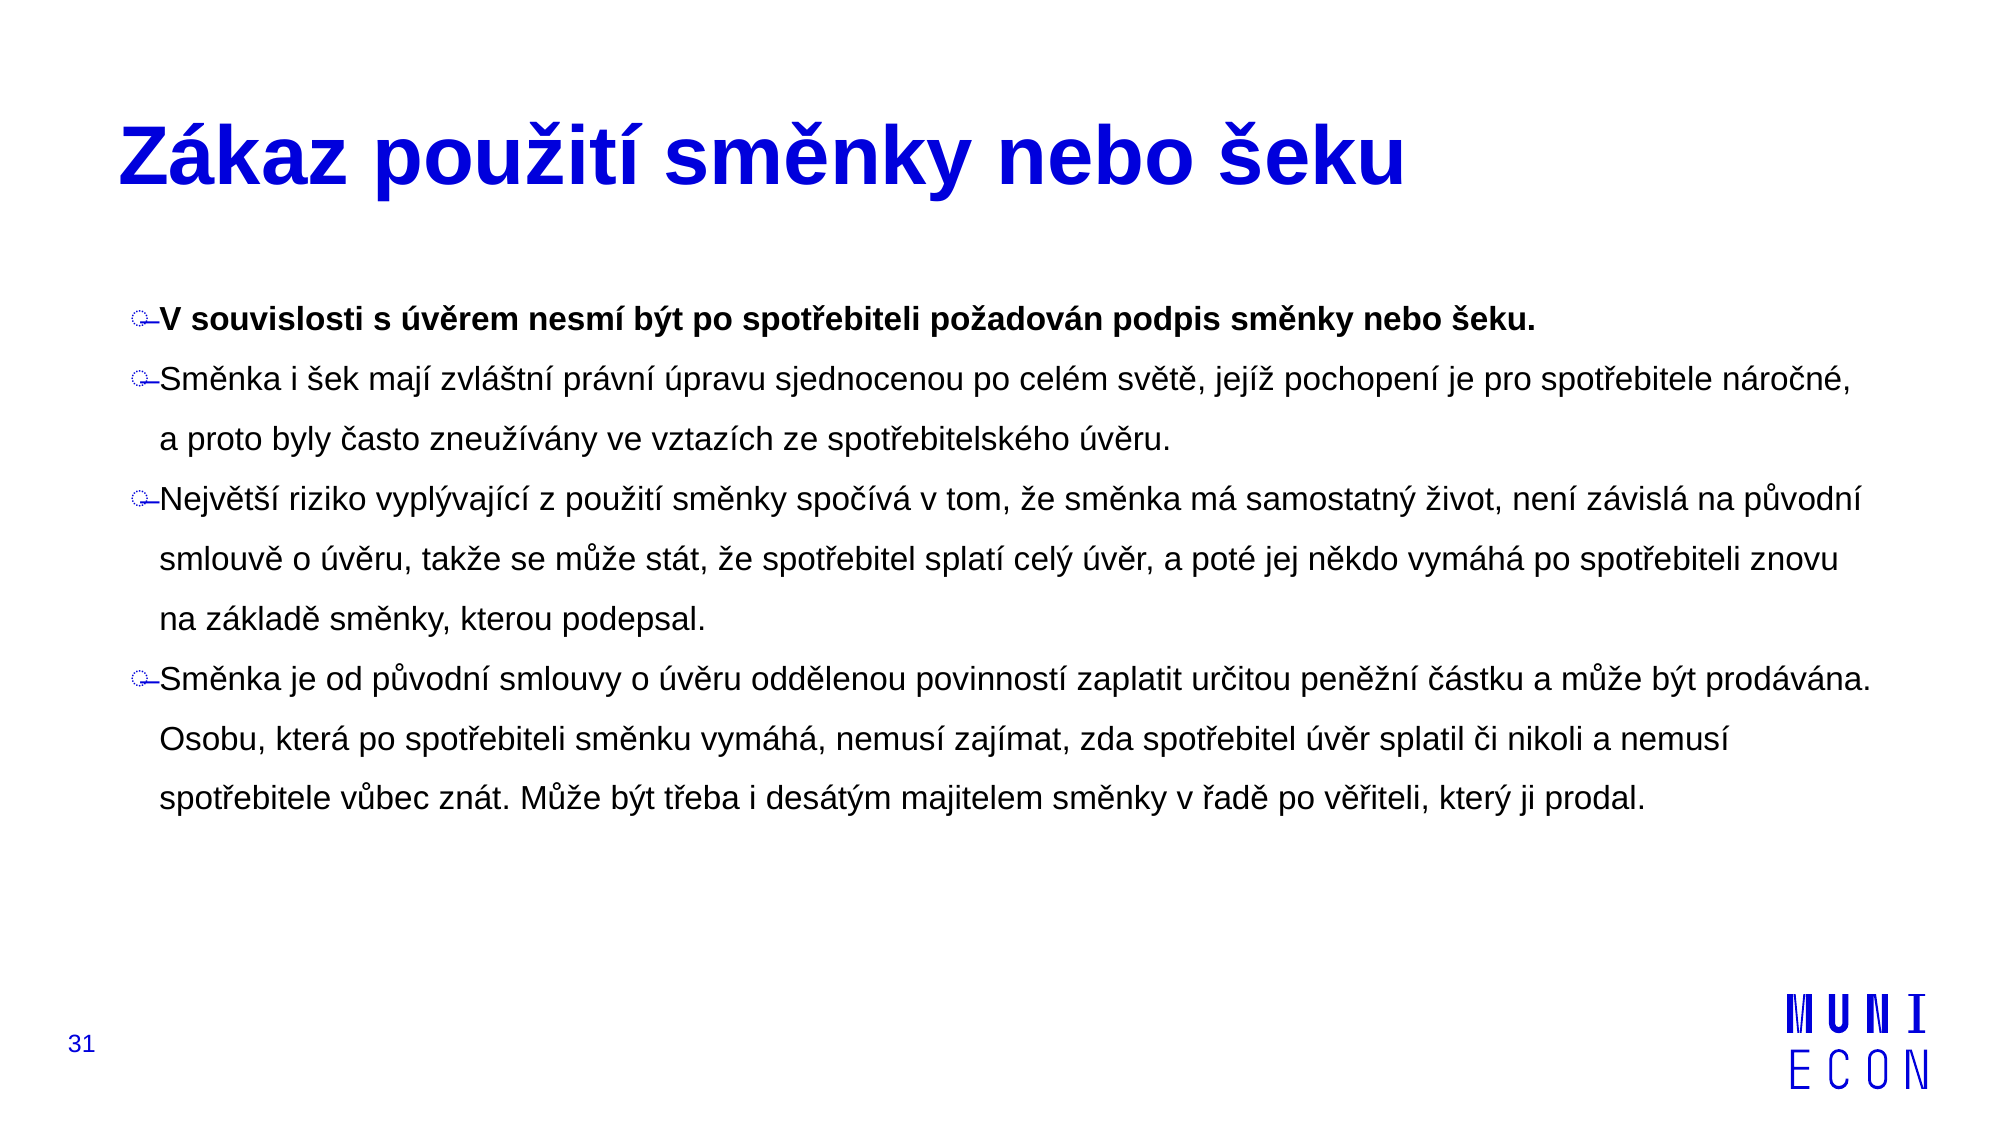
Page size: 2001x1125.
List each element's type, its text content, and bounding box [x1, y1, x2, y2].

list V souvislosti s úvěrem nesmí být po spotřebiteli požadován podpis směnky nebo šeku. Směnka i šek mají zvláštní právní úpravu sjednocenou po celém světě, jejíž pochopení je pro spotřebitele náročné, a proto byly často zneužívány ve vztazích ze spotřebitelského úvěru. Největší riziko vyplývající z použití směnky spočívá v tom, že směnka má samostatný život, není závislá na původní smlouvě o úvěru, takže se může stát, že spotřebitel splatí celý úvěr, a poté jej někdo vymáhá po spotřebiteli znovu na základě směnky, kterou podepsal. Směnka je od původní smlouvy o úvěru oddělenou povinností zaplatit určitou peněžní částku a může být prodávána. Osobu, která po spotřebiteli směnku vymáhá, nemusí zajímat, zda spotřebitel úvěr splatil či nikoli a nemusí spotřebitele vůbec znát. Může být třeba i desátým majitelem směnky v řadě po věřiteli, který ji prodal. [118, 277, 1883, 957]
slide_number 31 [67, 1021, 110, 1063]
title Zákaz použití směnky nebo šeku [118, 118, 1883, 193]
